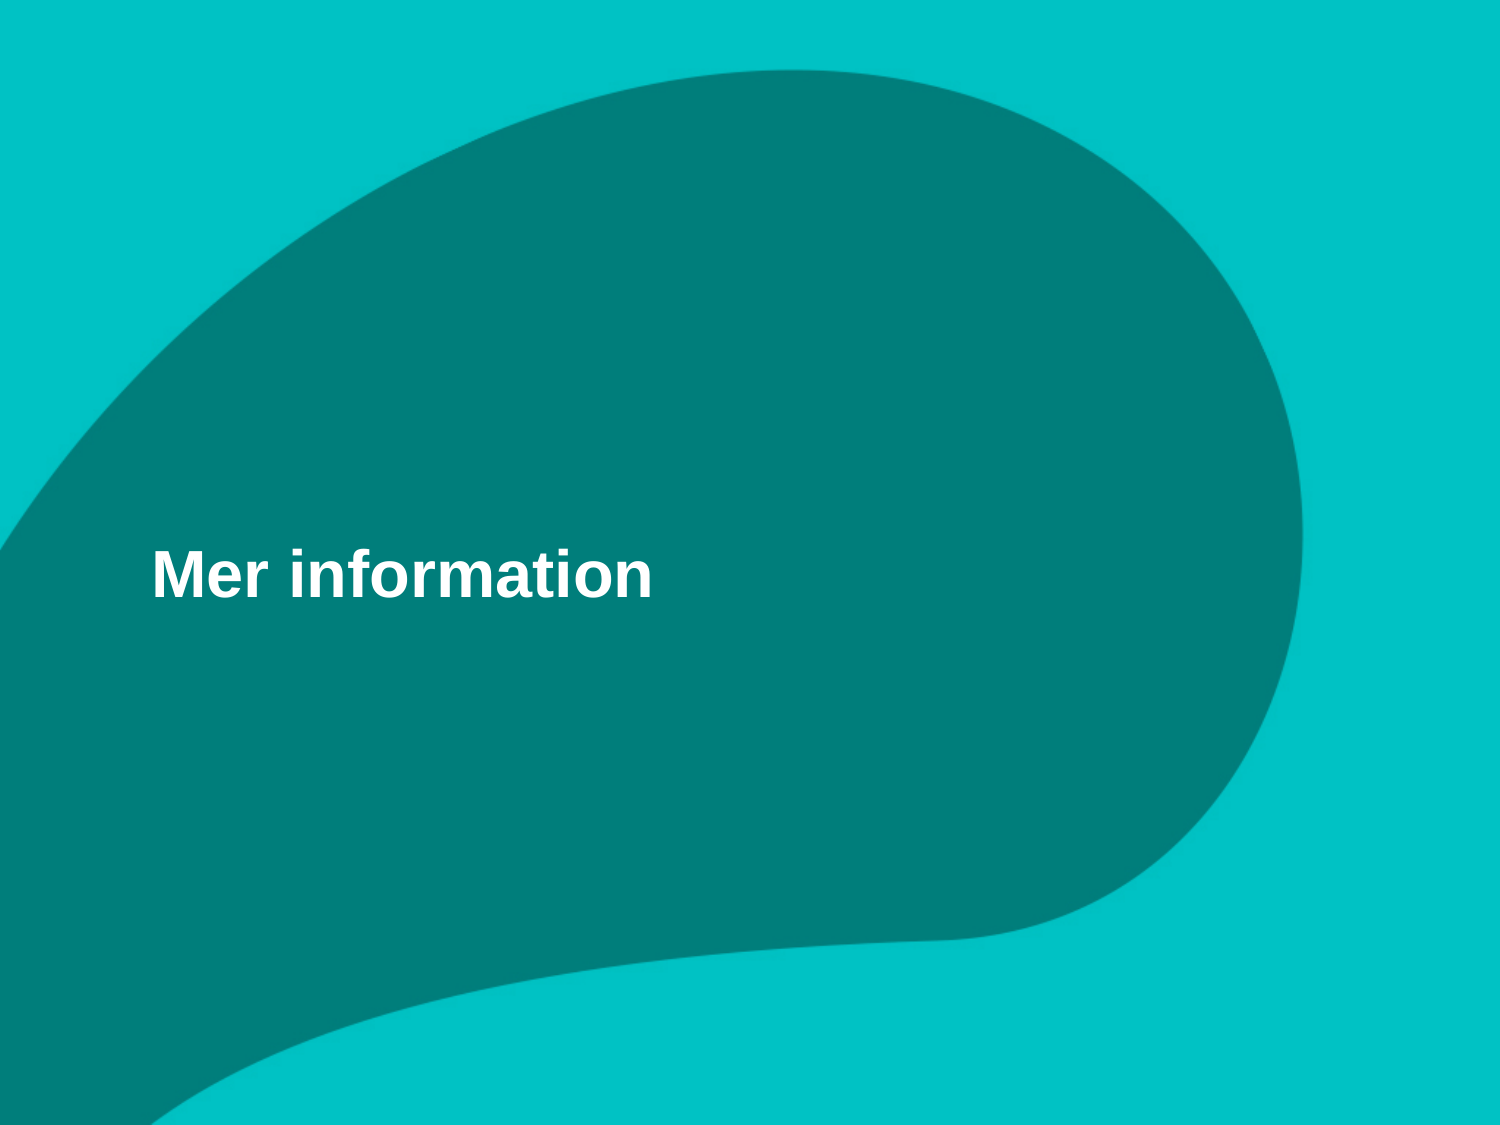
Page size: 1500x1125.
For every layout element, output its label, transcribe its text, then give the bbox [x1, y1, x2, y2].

list Mer information [135, 444, 1188, 681]
picture [0, 0, 1500, 1125]
